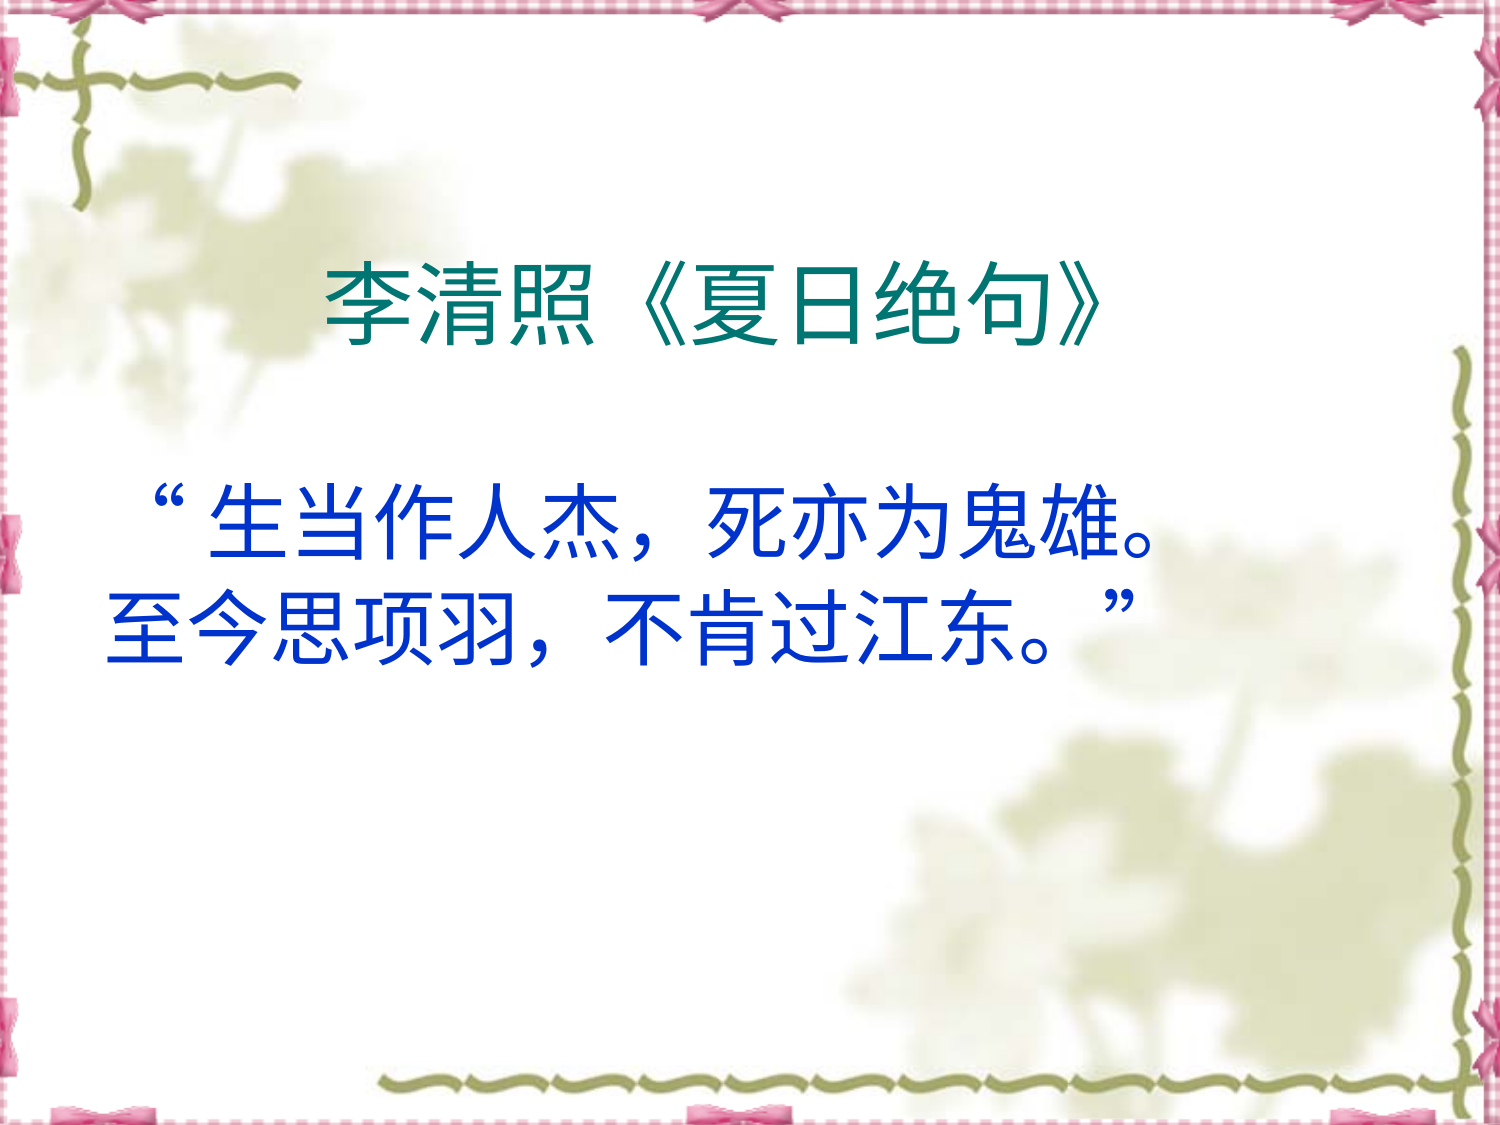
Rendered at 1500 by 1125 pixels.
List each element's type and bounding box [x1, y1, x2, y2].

text_box [0, 0, 1500, 1125]
